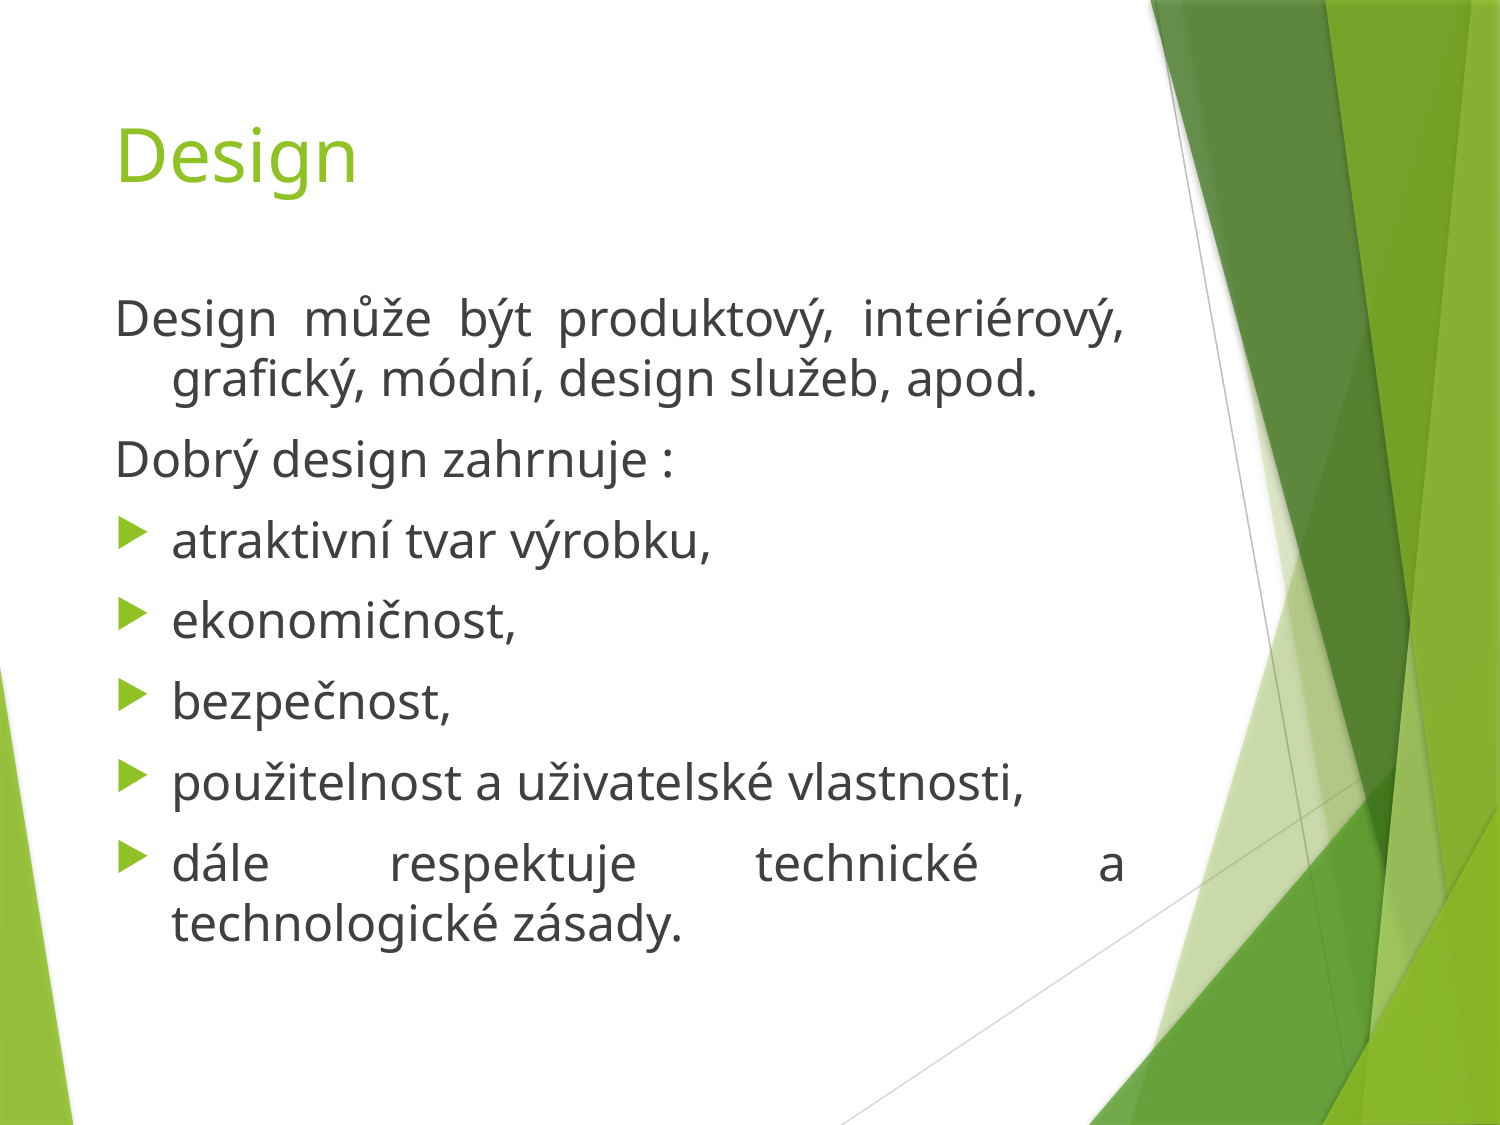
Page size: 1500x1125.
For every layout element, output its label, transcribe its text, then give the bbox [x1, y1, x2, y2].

title Design [99, 99, 1142, 278]
list Design může být produktový, interiérový, grafický, módní, design služeb, apod. Dobrý design zahrnuje : atraktivní tvar výrobku, ekonomičnost, bezpečnost, použitelnost a uživatelské vlastnosti, dále respektuje technické a technologické zásady. [99, 278, 1142, 991]
